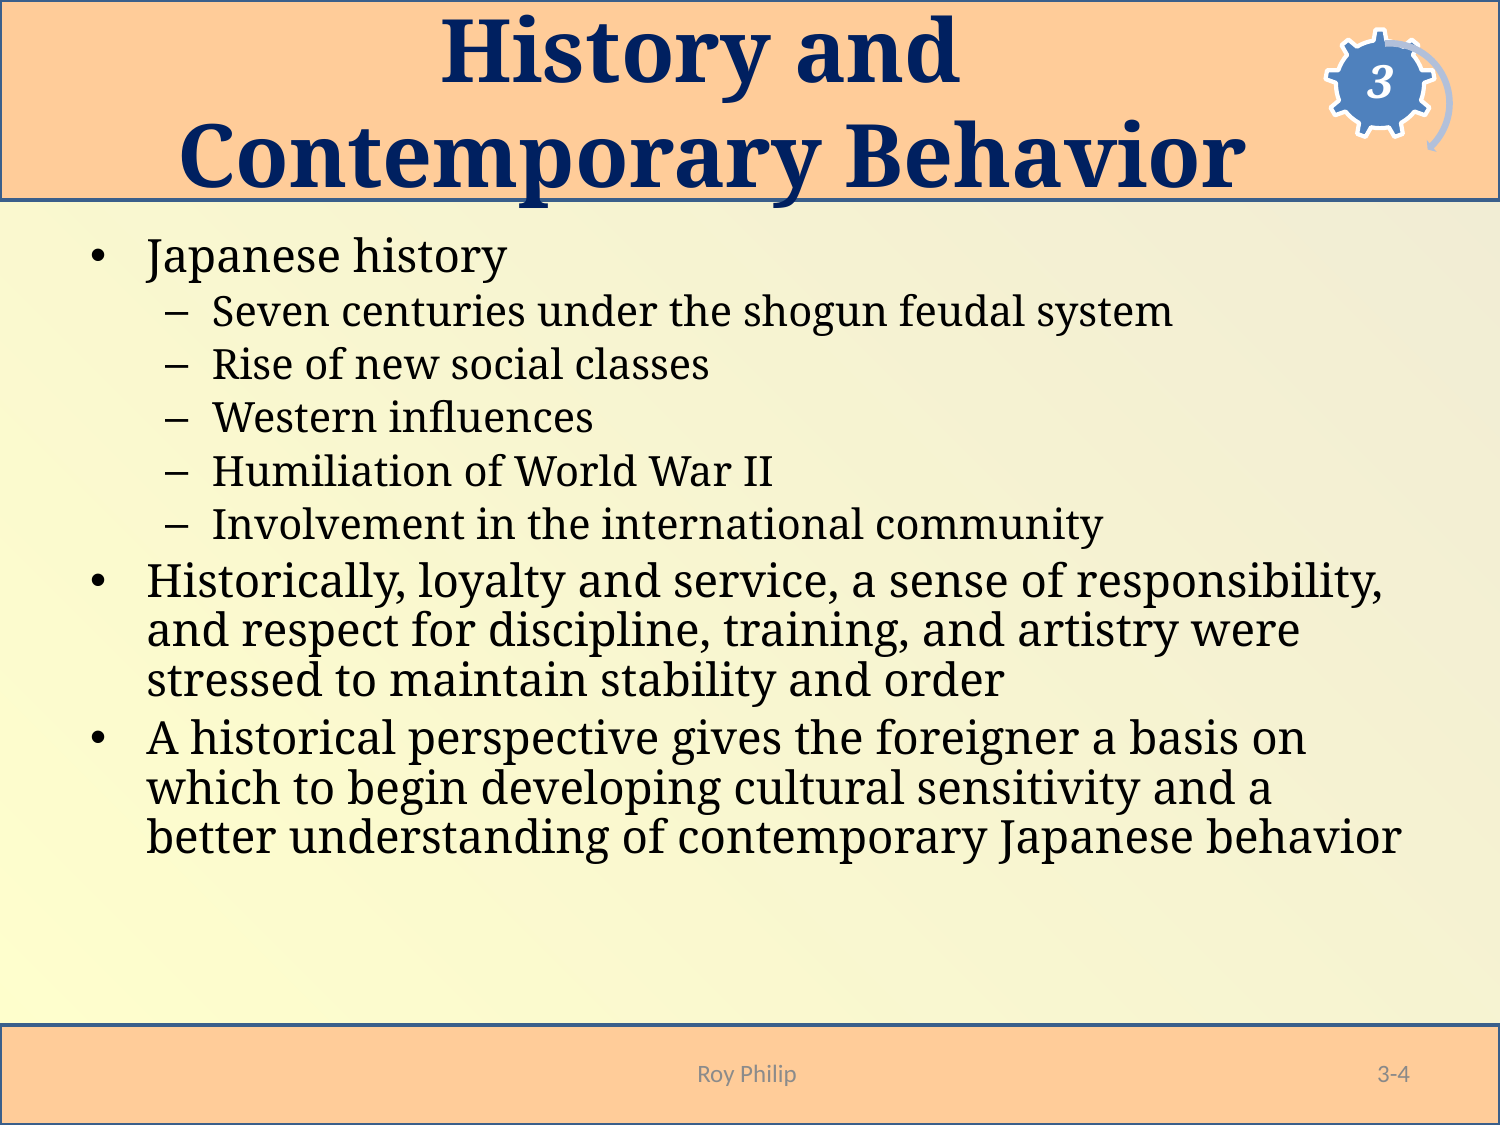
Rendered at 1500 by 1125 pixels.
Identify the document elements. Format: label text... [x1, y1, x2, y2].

list Japanese history Seven centuries under the shogun feudal system Rise of new social classes Western influences Humiliation of World War II Involvement in the international community Historically, loyalty and service, a sense of responsibility, and respect for discipline, training, and artistry were stressed to maintain stability and order A historical perspective gives the foreigner a basis on which to begin developing cultural sensitivity and a better understanding of contemporary Japanese behavior [74, 224, 1426, 1006]
title History and Contemporary Behavior [37, 0, 1388, 201]
text_box 3-4 [1074, 1042, 1425, 1103]
footer Roy Philip [512, 1042, 988, 1103]
